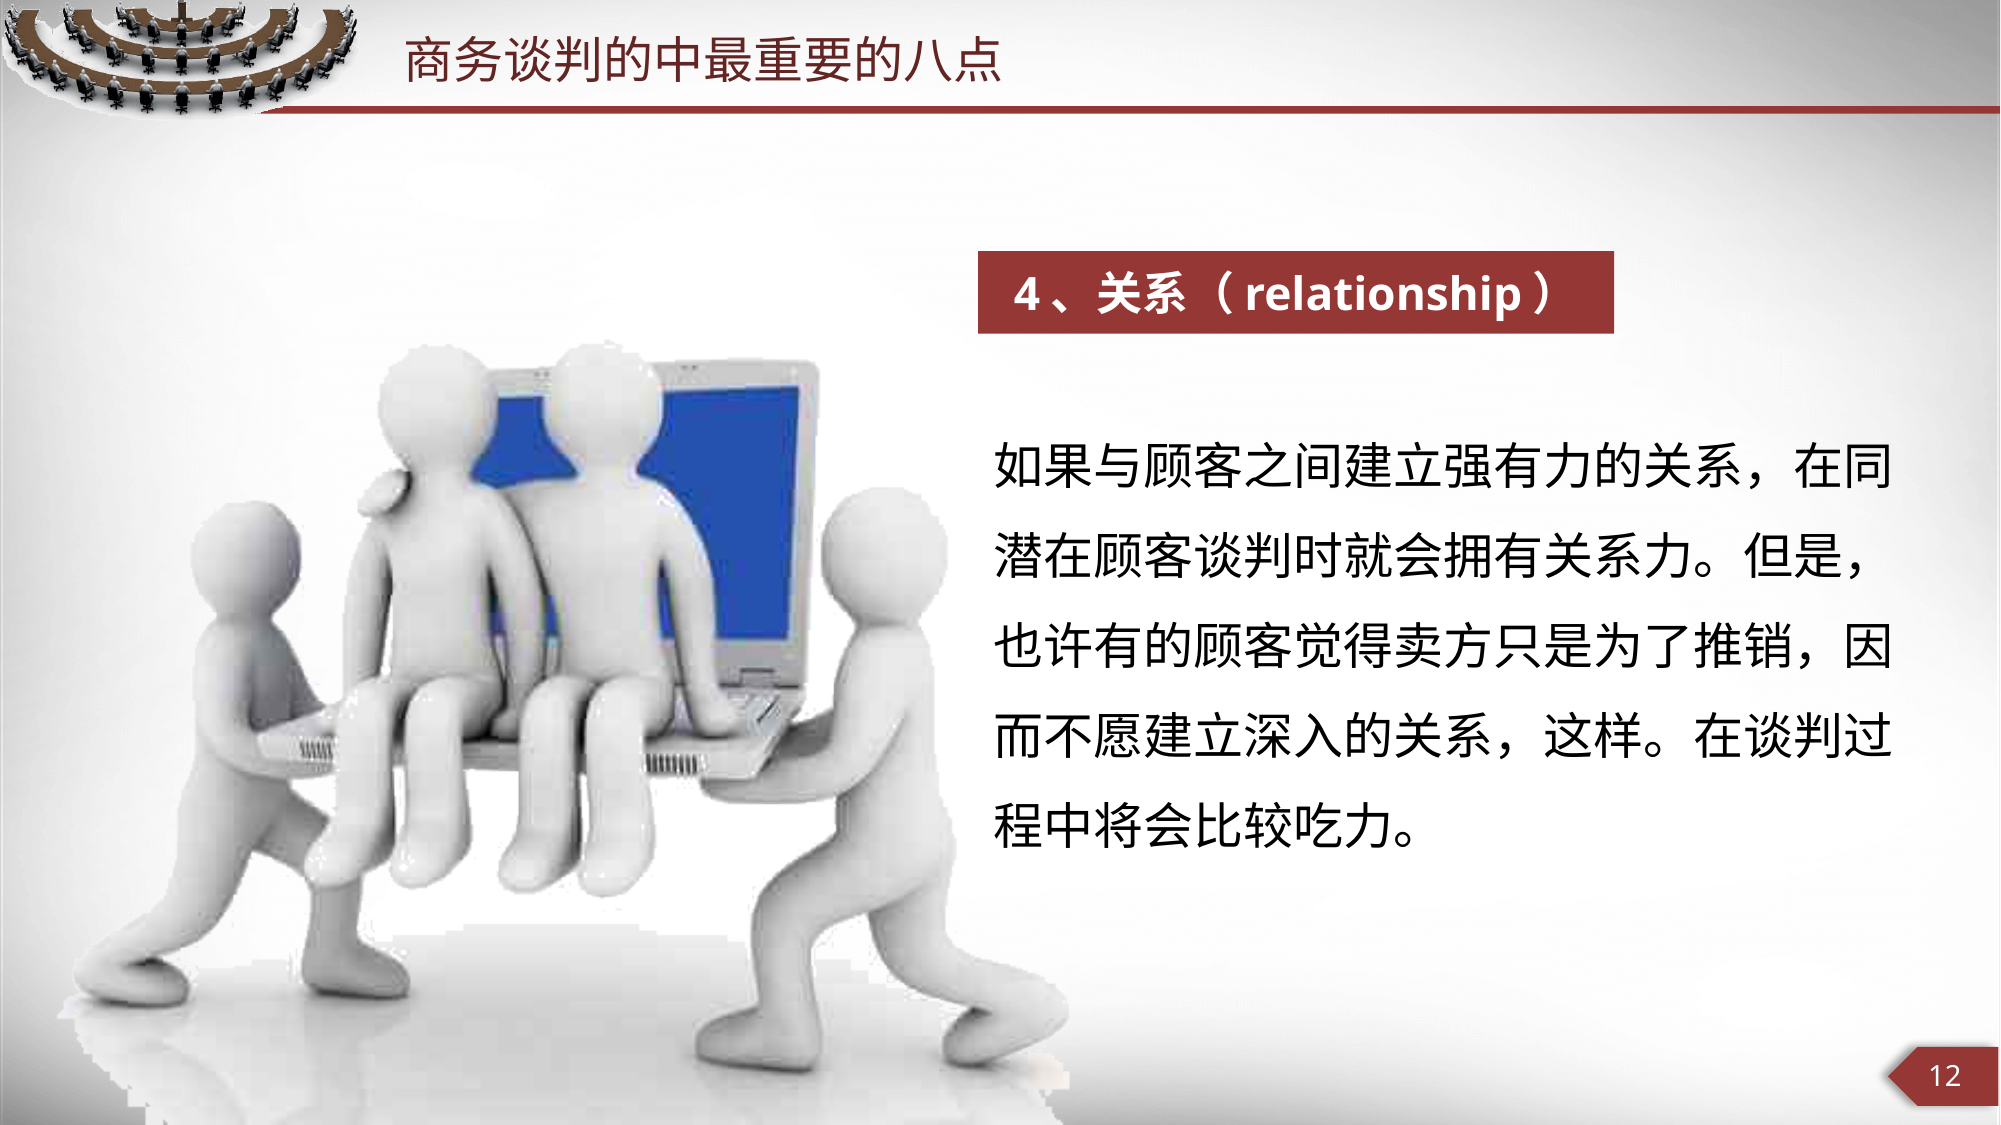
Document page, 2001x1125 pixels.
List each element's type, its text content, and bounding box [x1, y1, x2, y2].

list 商务谈判的中最重要的八点 [388, 11, 1074, 107]
slide_number 12 [1889, 1046, 2000, 1107]
picture [0, 0, 2001, 1125]
text_box 4、关系（relationship） [978, 251, 1615, 334]
text_box 如果与顾客之间建立强有力的关系，在同潜在顾客谈判时就会拥有关系力。但是，也许有的顾客觉得卖方只是为了推销，因而不愿建立深入的关系，这样。在谈判过程中将会比较吃力。 [1138, 397, 1957, 929]
